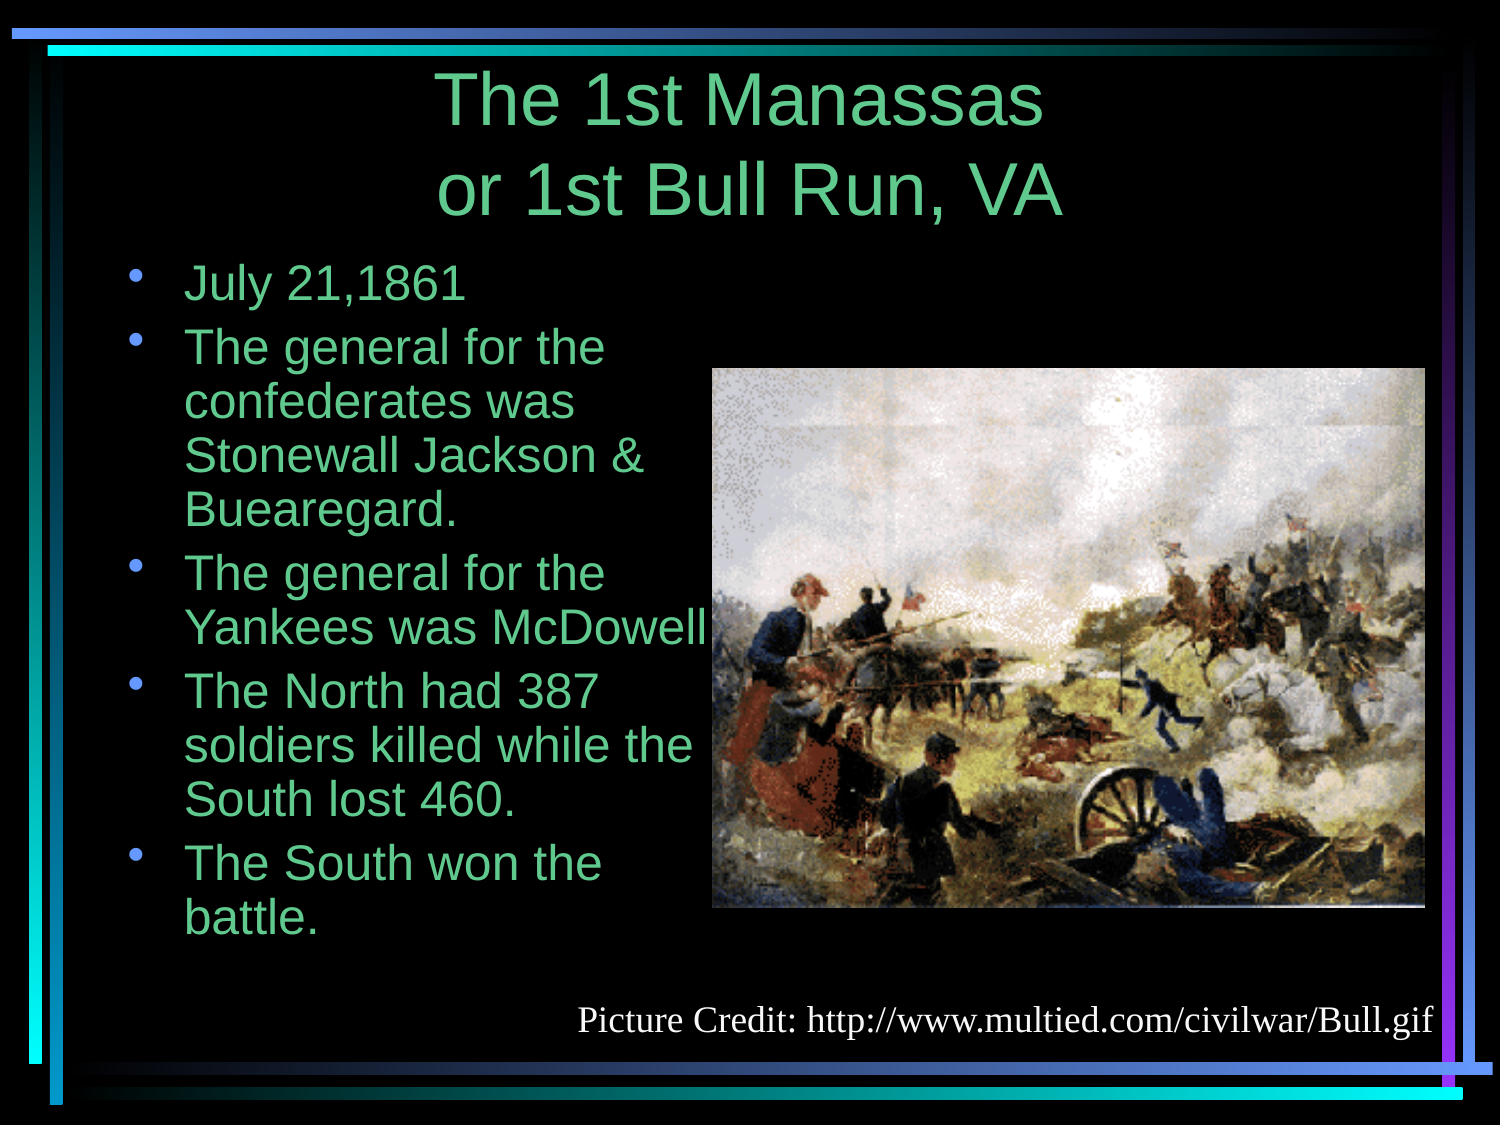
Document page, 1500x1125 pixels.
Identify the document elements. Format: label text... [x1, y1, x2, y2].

text_box Picture Credit: http://www.multied.com/civilwar/Bull.gif [562, 987, 1450, 1048]
title The 1st Manassas or 1st Bull Run, VA [112, 99, 1388, 238]
list July 21,1861 The general for the confederates was Stonewall Jackson & Buearegard. The general for the Yankees was McDowell. The North had 387 soldiers killed while the South lost 460. The South won the battle. [112, 249, 738, 976]
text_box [712, 368, 1426, 909]
